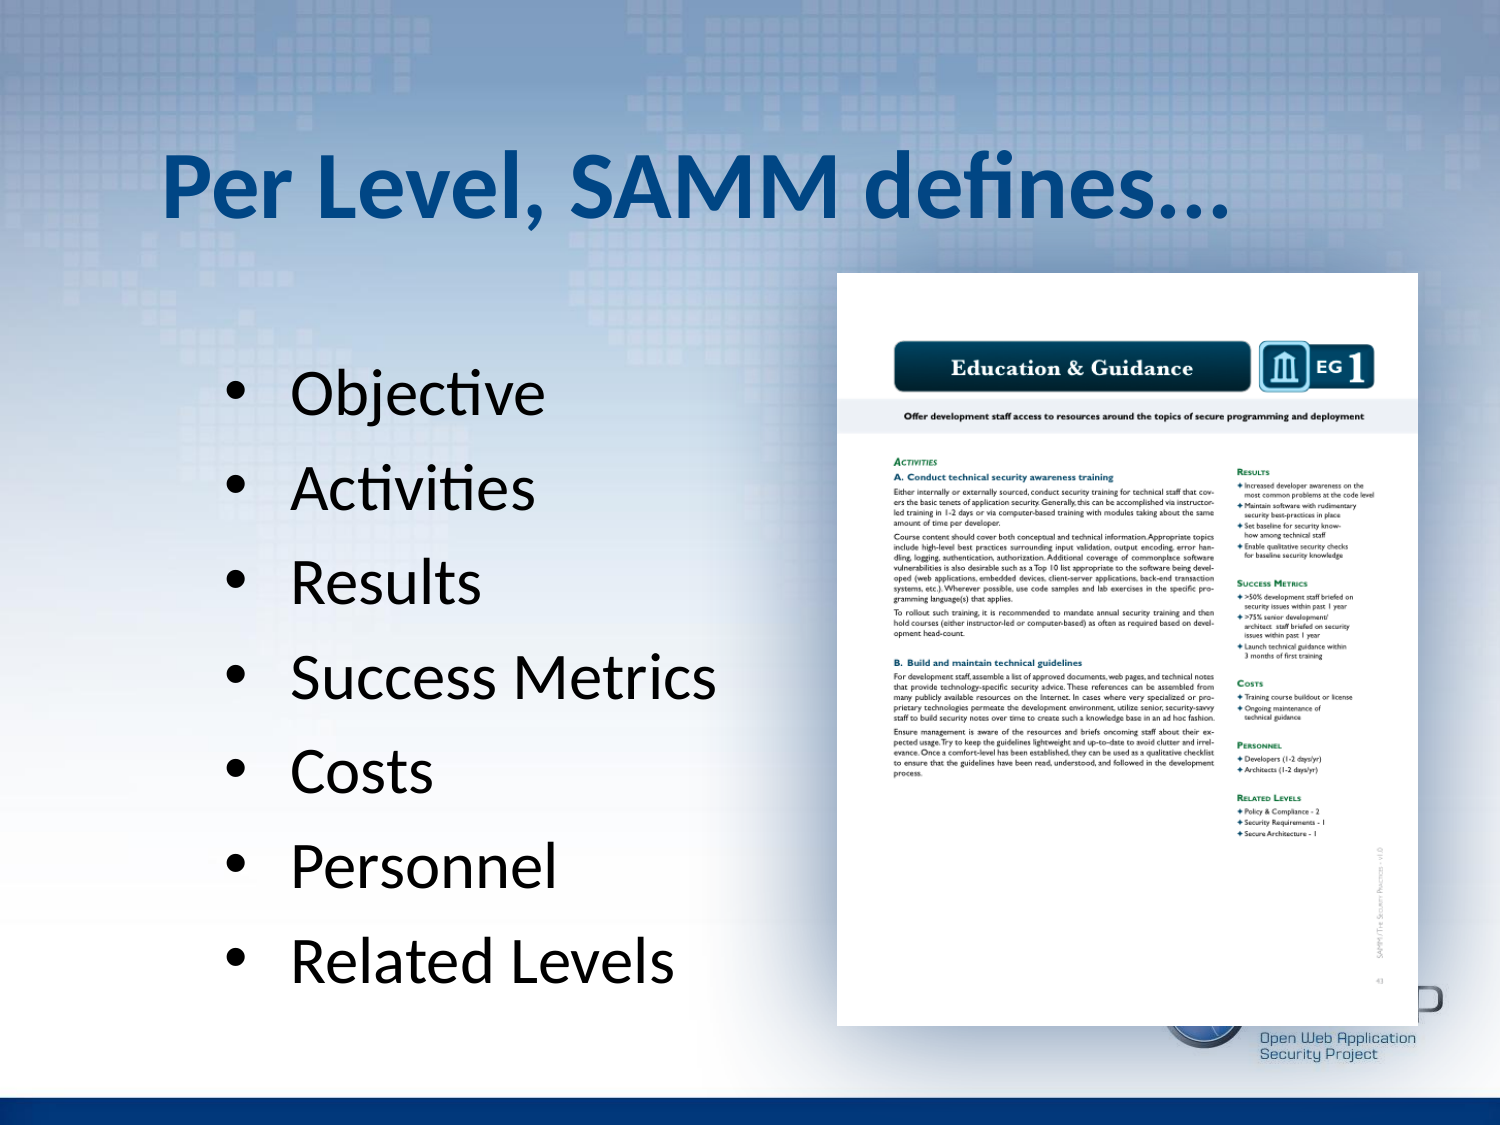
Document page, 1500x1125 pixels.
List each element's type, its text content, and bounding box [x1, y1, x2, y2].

list Objective Activities Results Success Metrics Costs Personnel Related Levels [146, 333, 900, 1121]
picture [0, 0, 1500, 1125]
title Per Level, SAMM defines... [146, 87, 1354, 272]
